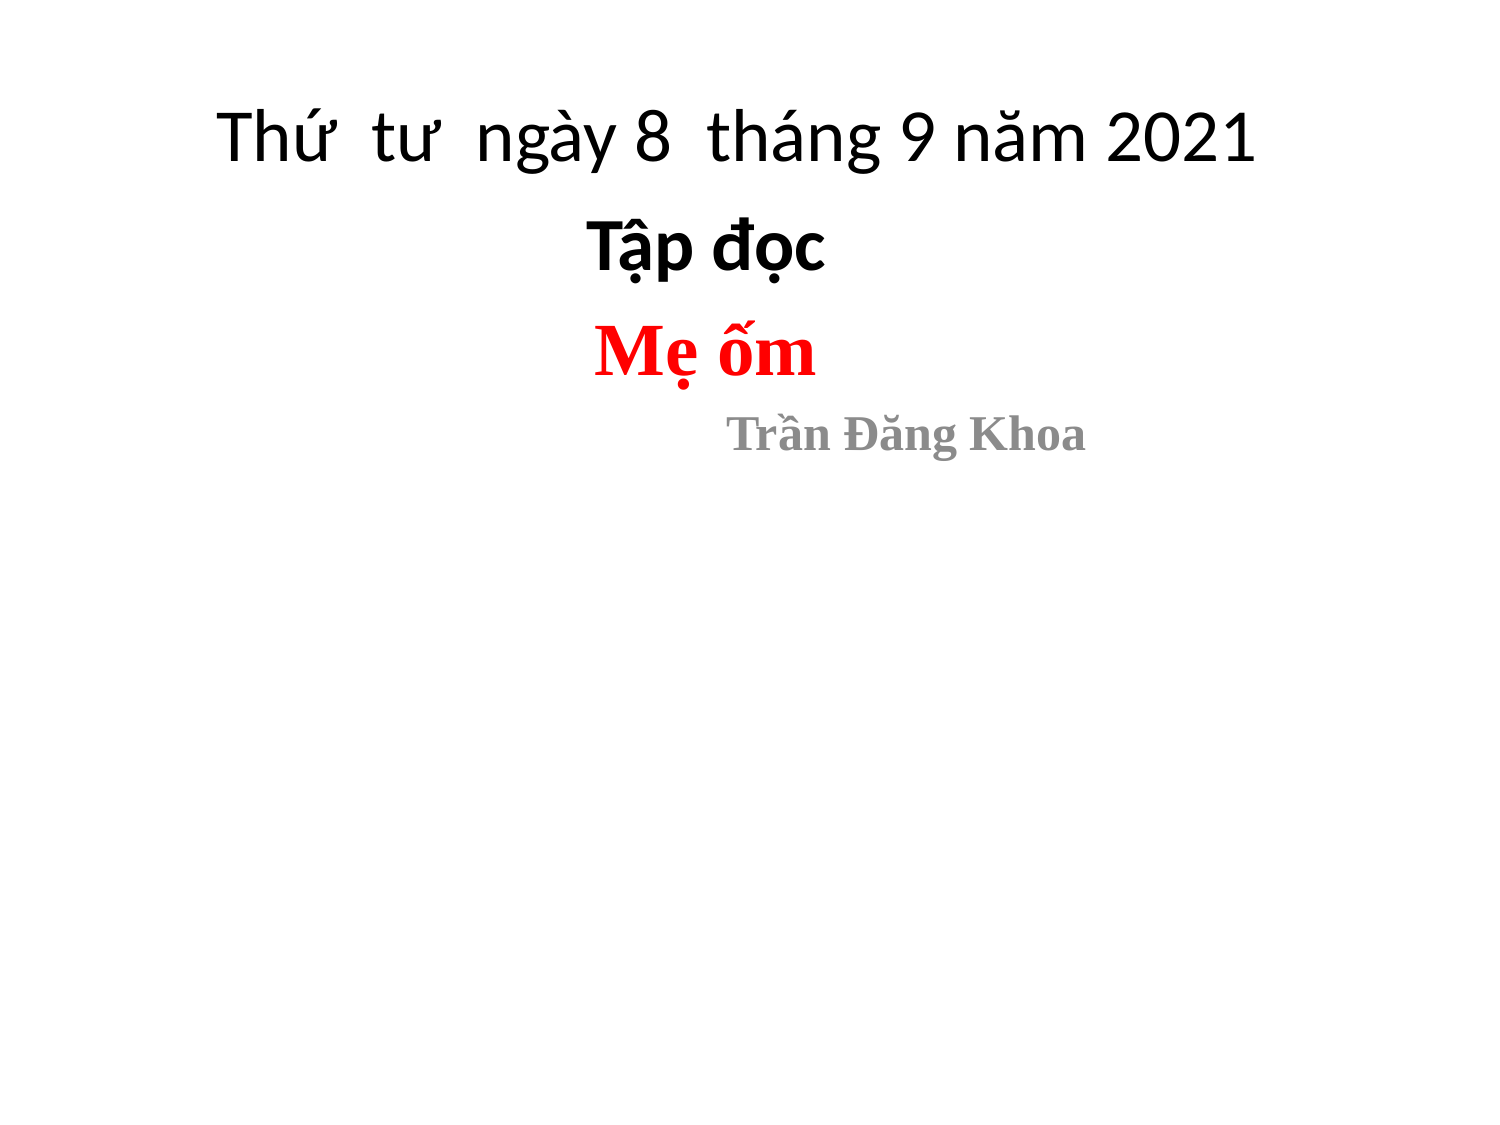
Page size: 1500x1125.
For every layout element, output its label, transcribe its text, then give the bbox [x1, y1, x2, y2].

title Thứ tư ngày 8 tháng 9 năm 2021 [87, 24, 1388, 238]
subtitle Tập đọc Mẹ ốm Trần Đăng Khoa [62, 187, 1350, 588]
